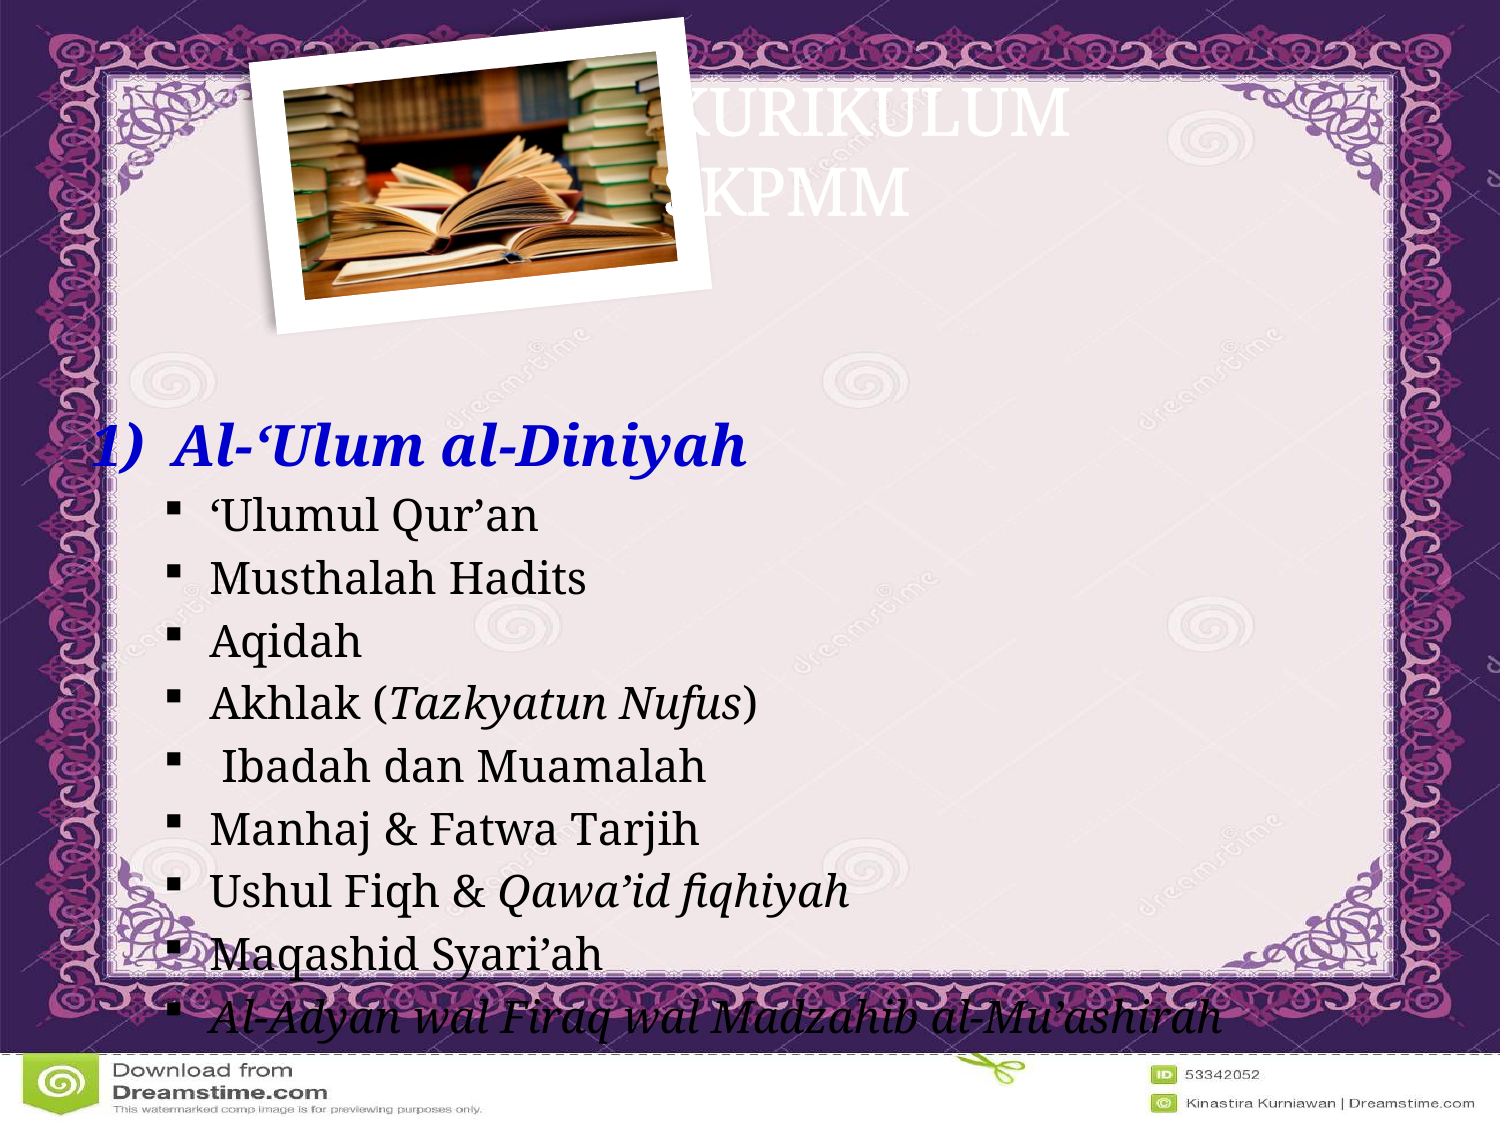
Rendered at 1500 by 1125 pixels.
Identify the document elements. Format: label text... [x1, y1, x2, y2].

text_box KURIKULUM SKPMM [647, 35, 1371, 223]
picture [0, 0, 1500, 1125]
list Al-‘Ulum al-Diniyah ‘Ulumul Qur’an Musthalah Hadits Aqidah Akhlak (Tazkyatun Nufus) Ibadah dan Muamalah Manhaj & Fatwa Tarjih Ushul Fiqh & Qawa’id fiqhiyah Maqashid Syari’ah Al-Adyan wal Firaq wal Madzahib al-Mu’ashirah [75, 312, 1425, 1055]
